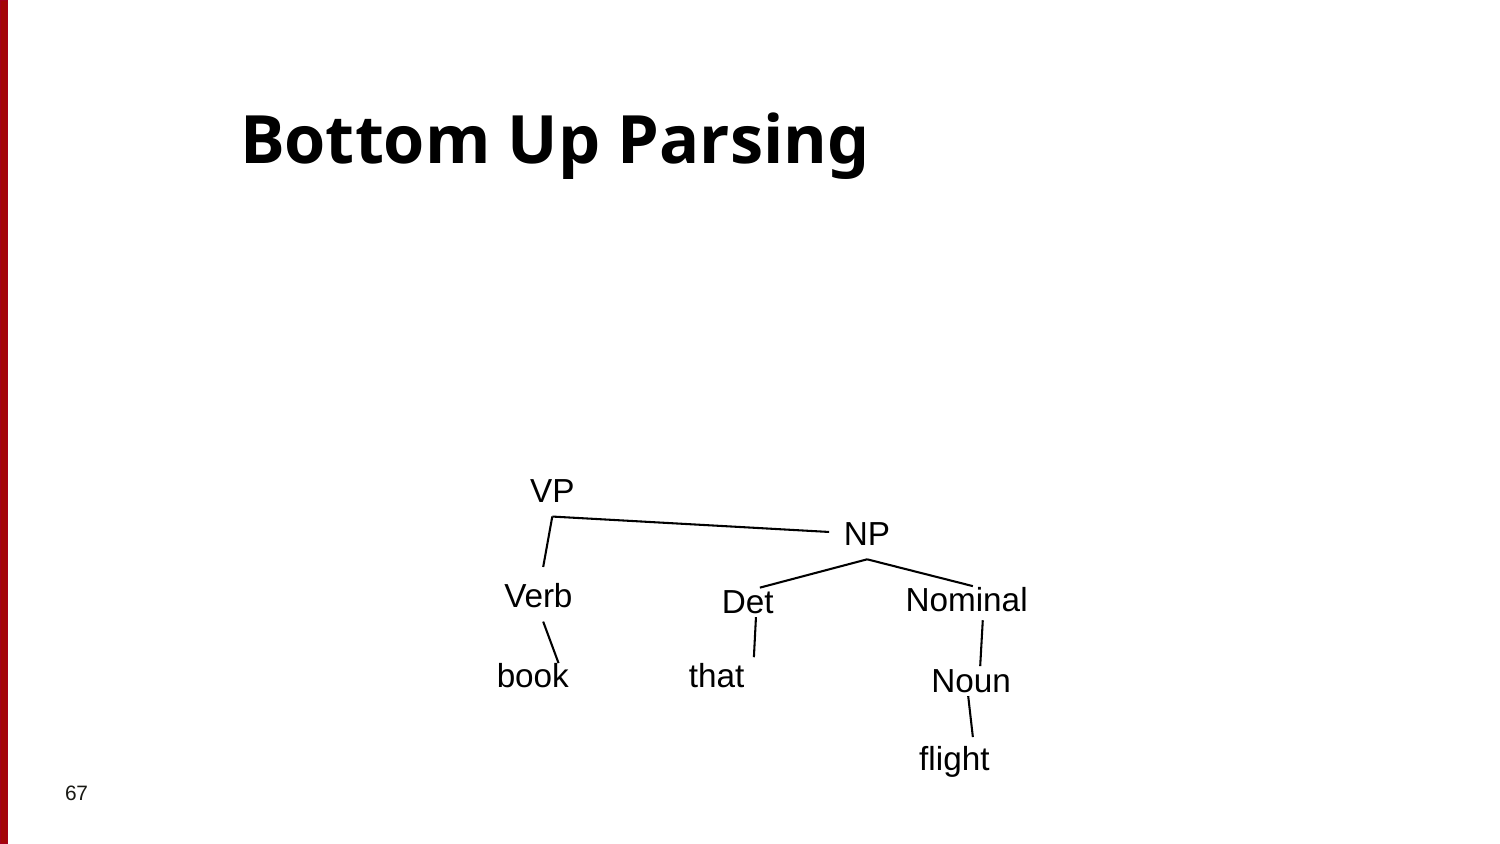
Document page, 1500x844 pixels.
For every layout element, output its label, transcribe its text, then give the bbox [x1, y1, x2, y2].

text_box book that [482, 646, 779, 702]
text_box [734, 635, 776, 639]
text_box flight [904, 729, 1005, 785]
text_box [552, 517, 830, 533]
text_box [958, 641, 1005, 645]
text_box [759, 559, 865, 588]
text_box Det [707, 572, 789, 628]
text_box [949, 714, 992, 720]
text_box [866, 559, 974, 587]
title Bottom Up Parsing [225, 62, 1450, 185]
text_box Nominal [890, 571, 1043, 626]
text_box Verb [489, 566, 597, 622]
text_box NP [829, 504, 906, 558]
slide_number 67 [49, 771, 376, 829]
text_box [542, 517, 553, 568]
text_box VP [515, 461, 590, 517]
text_box Noun [916, 651, 1026, 706]
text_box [542, 622, 559, 664]
